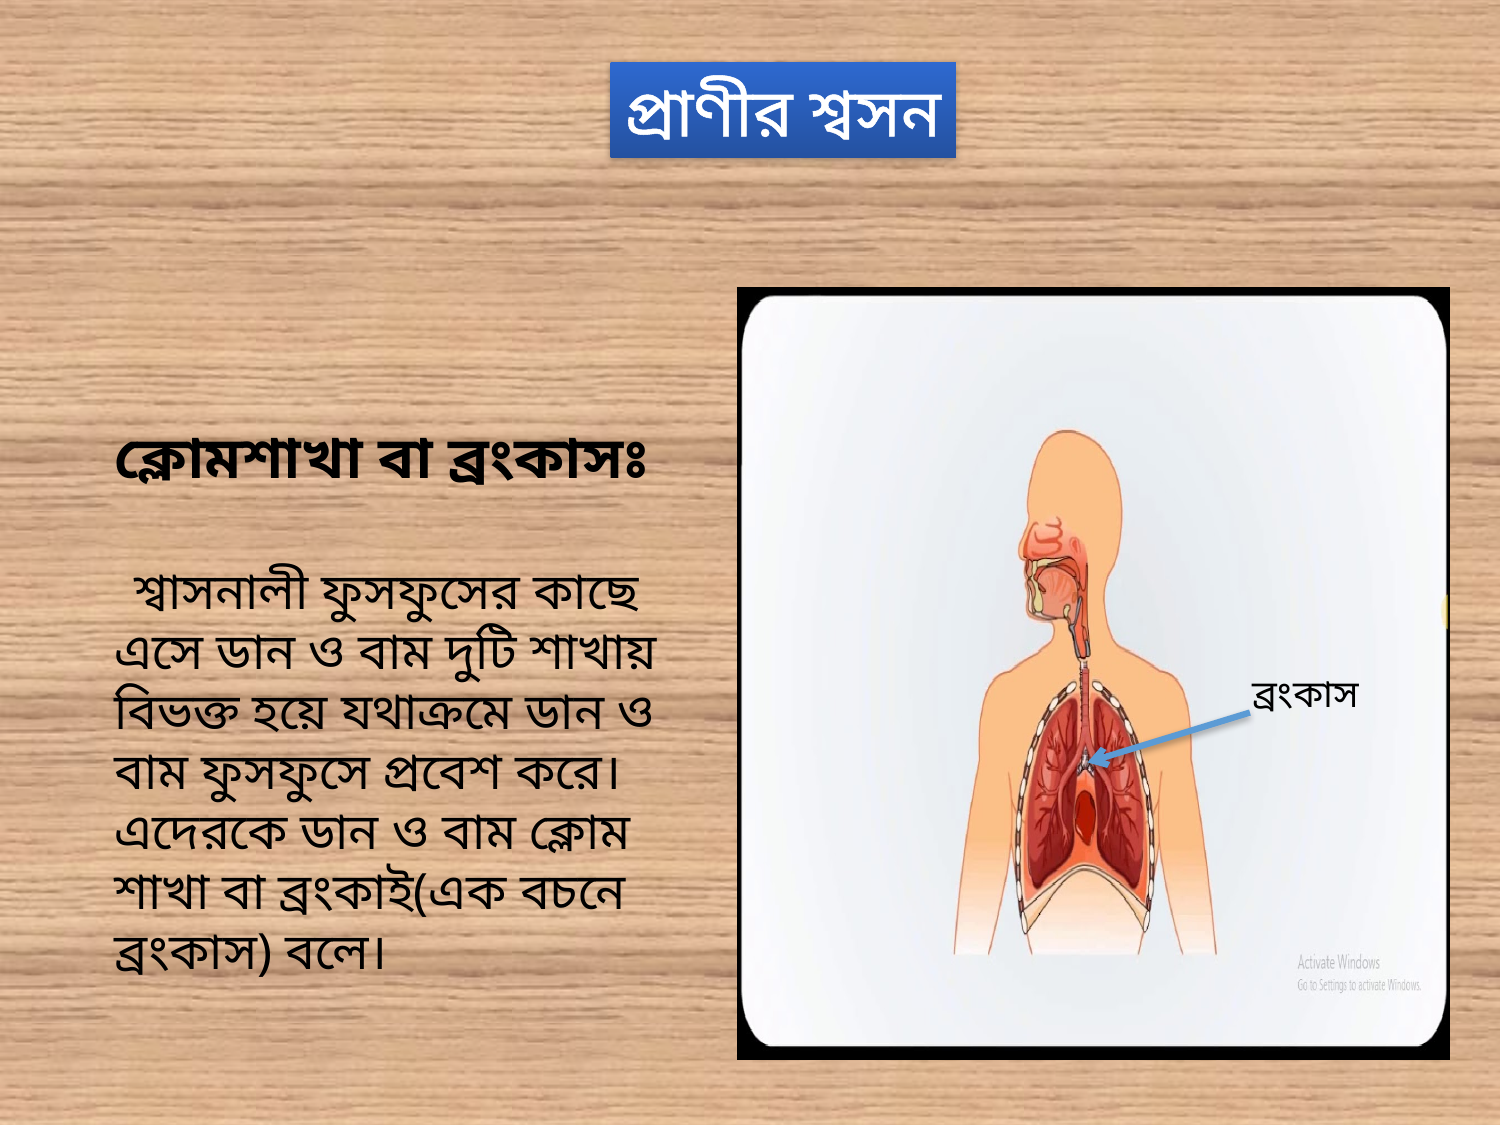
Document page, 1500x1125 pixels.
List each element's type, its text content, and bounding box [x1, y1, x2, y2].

text_box প্রাণীর শ্বসন [610, 62, 956, 158]
text_box ক্লোমশাখা বা ব্রংকাসঃ শ্বাসনালী ফুসফুসের কাছে এসে ডান ও বাম দুটি শাখায় বিভক্ত হয়ে যথাক্রমে ডান ও বাম ফুসফুসে প্রবেশ করে। এদেরকে ডান ও বাম ক্লোম শাখা বা ব্রংকাই(এক বচনে ব্রংকাস) বলে। [99, 412, 688, 988]
picture [737, 287, 1451, 1060]
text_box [1087, 712, 1251, 763]
